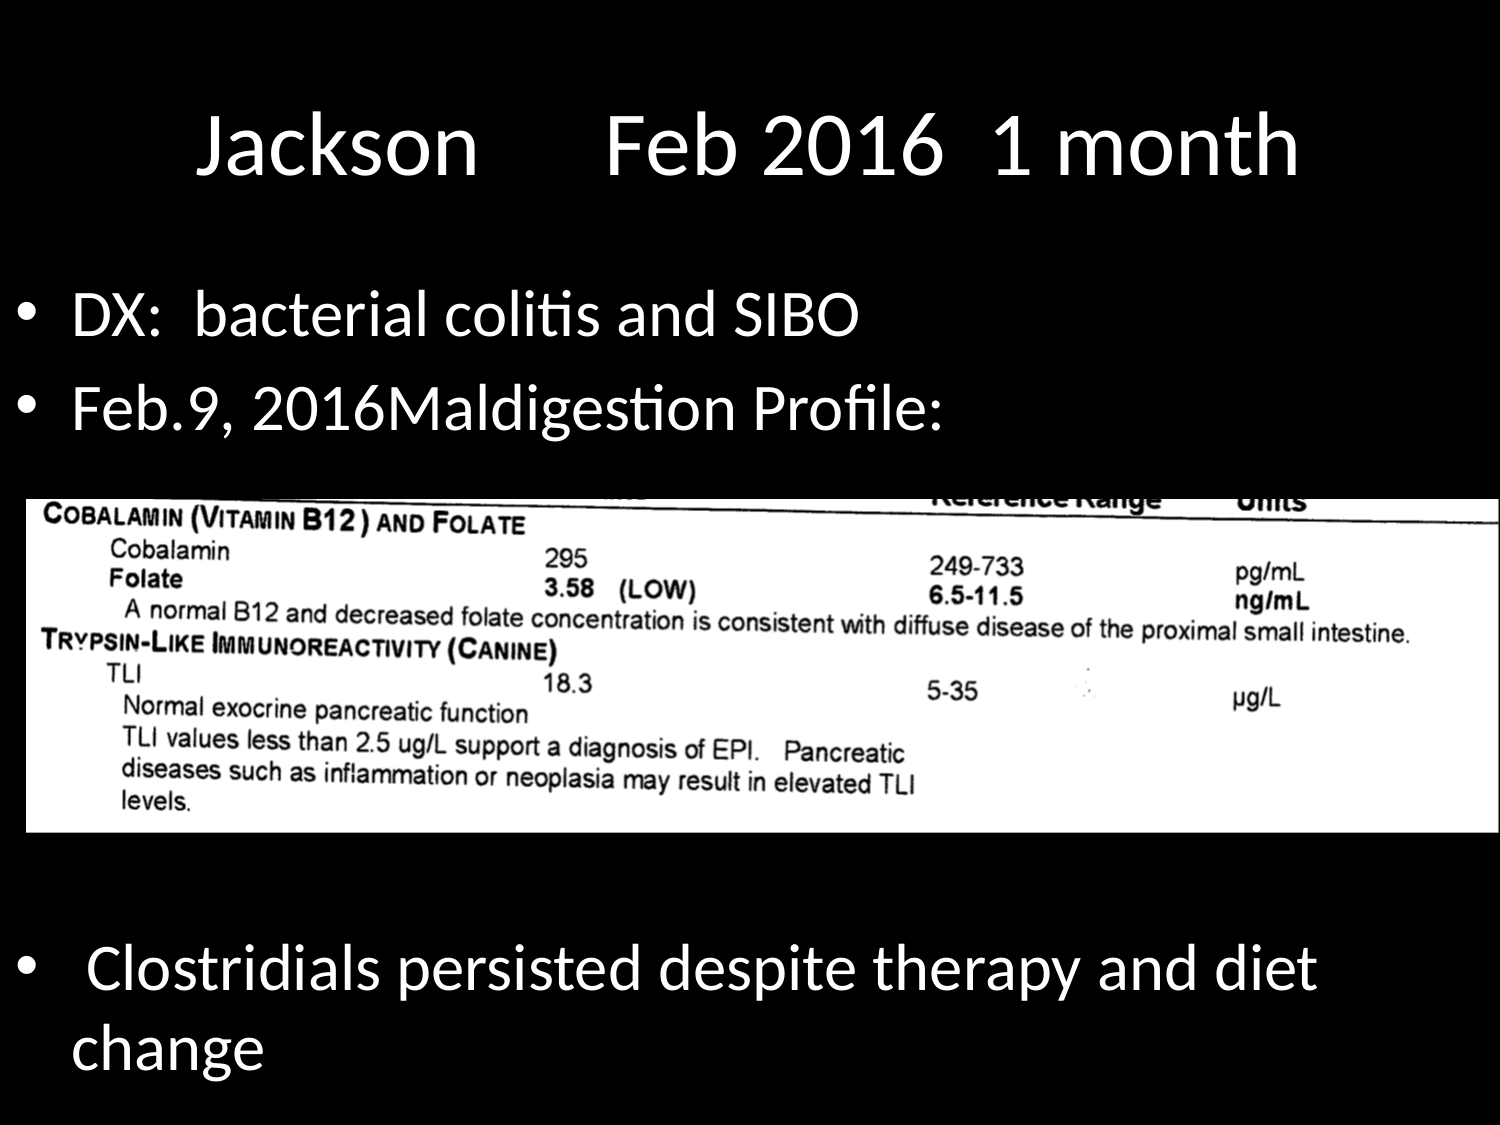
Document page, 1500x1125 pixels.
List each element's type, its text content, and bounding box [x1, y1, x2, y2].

list DX: bacterial colitis and SIBO Feb.9, 2016Maldigestion Profile: Clostridials persisted despite therapy and diet change [0, 262, 1500, 1125]
picture [26, 499, 1499, 834]
title Jackson Feb 2016 1 month [75, 45, 1425, 233]
